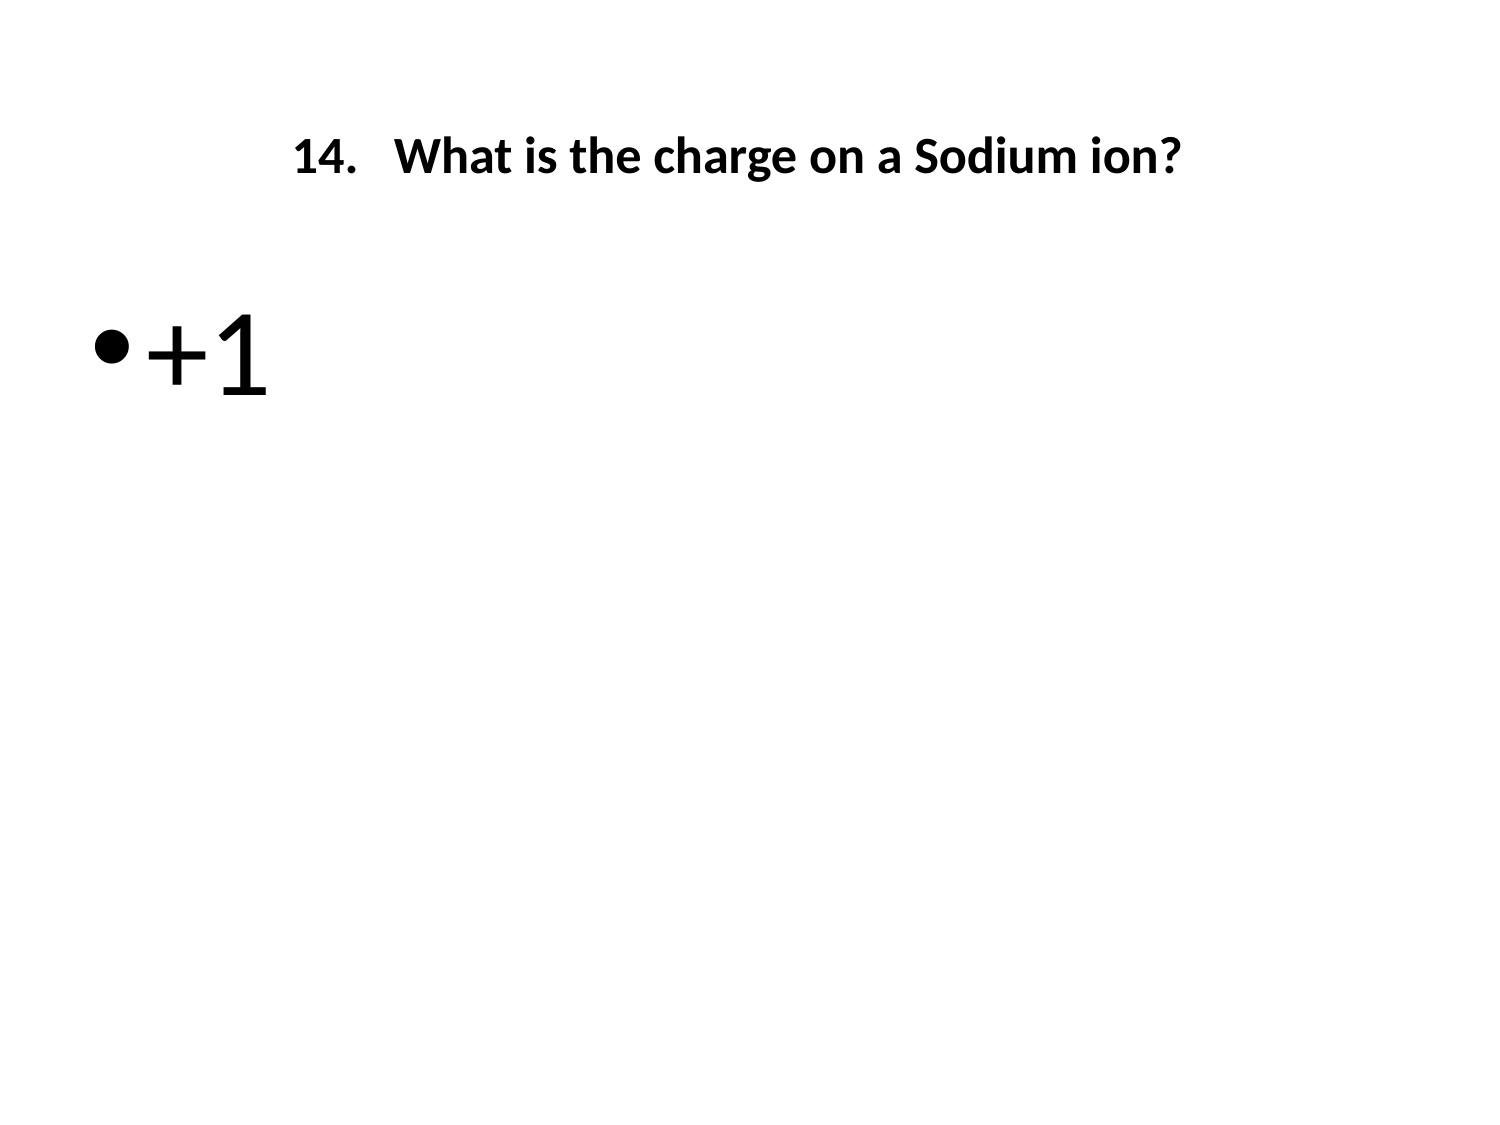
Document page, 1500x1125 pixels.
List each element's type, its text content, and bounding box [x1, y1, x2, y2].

list +1 [75, 262, 1425, 1005]
title 14. What is the charge on a Sodium ion? [50, 50, 1425, 318]
